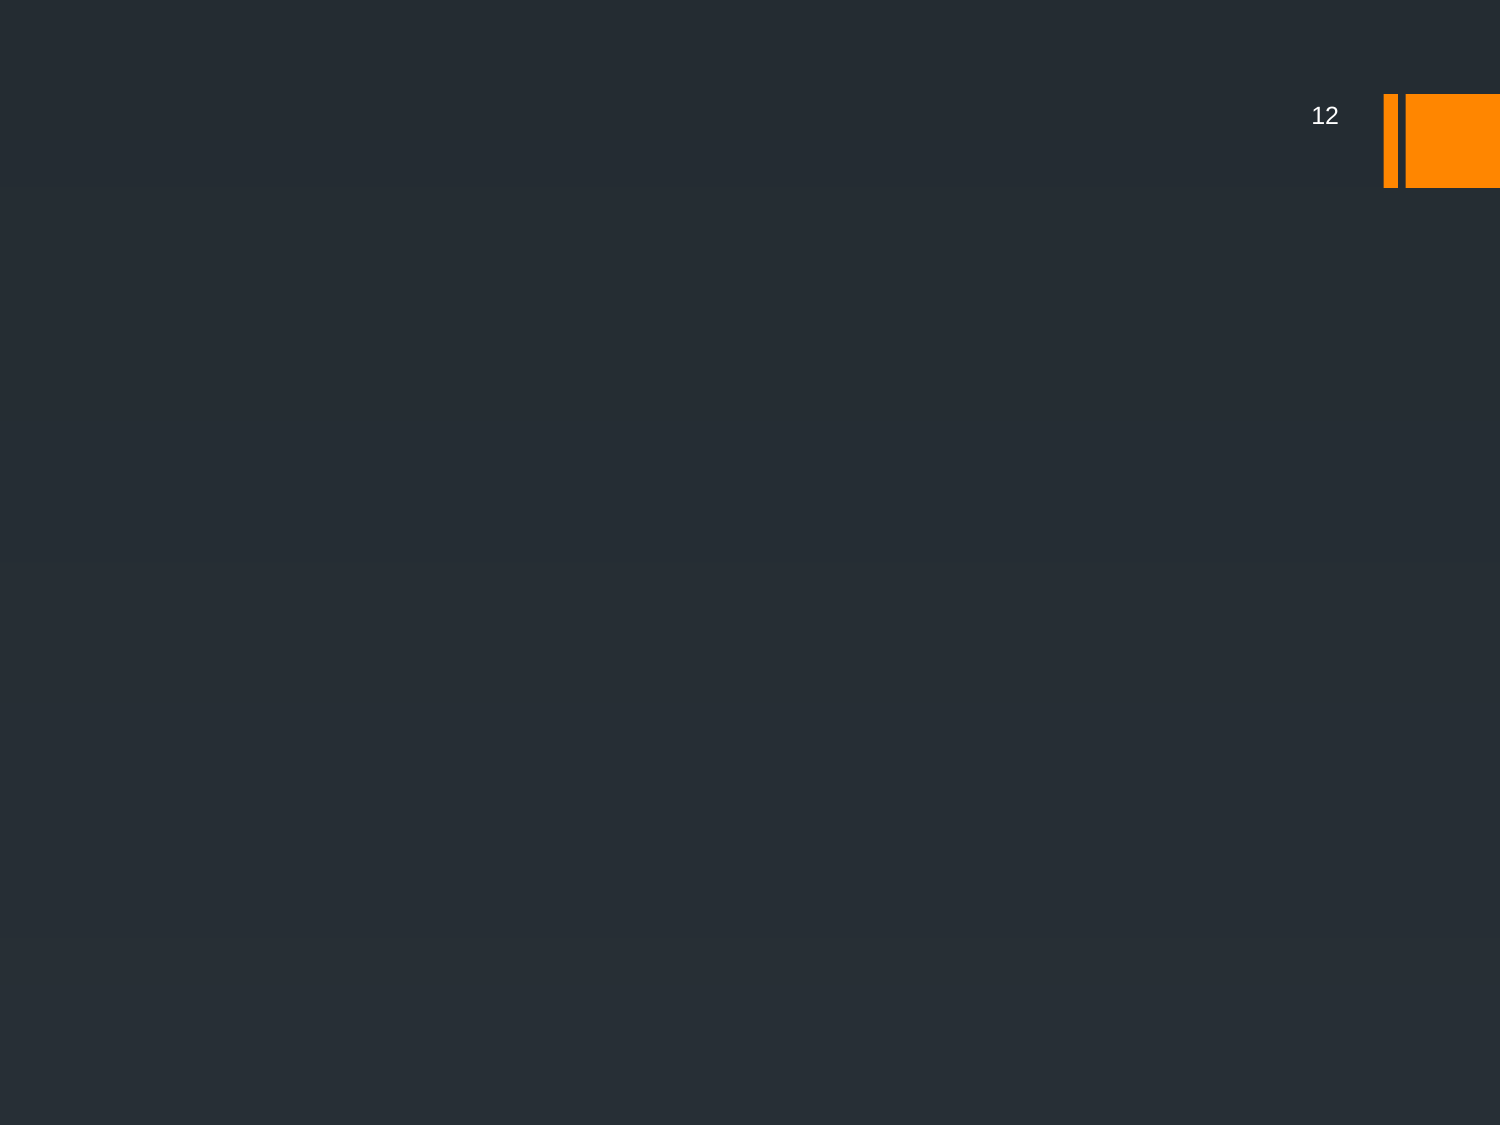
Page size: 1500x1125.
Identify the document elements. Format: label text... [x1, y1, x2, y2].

slide_number 12 [1199, 90, 1355, 140]
